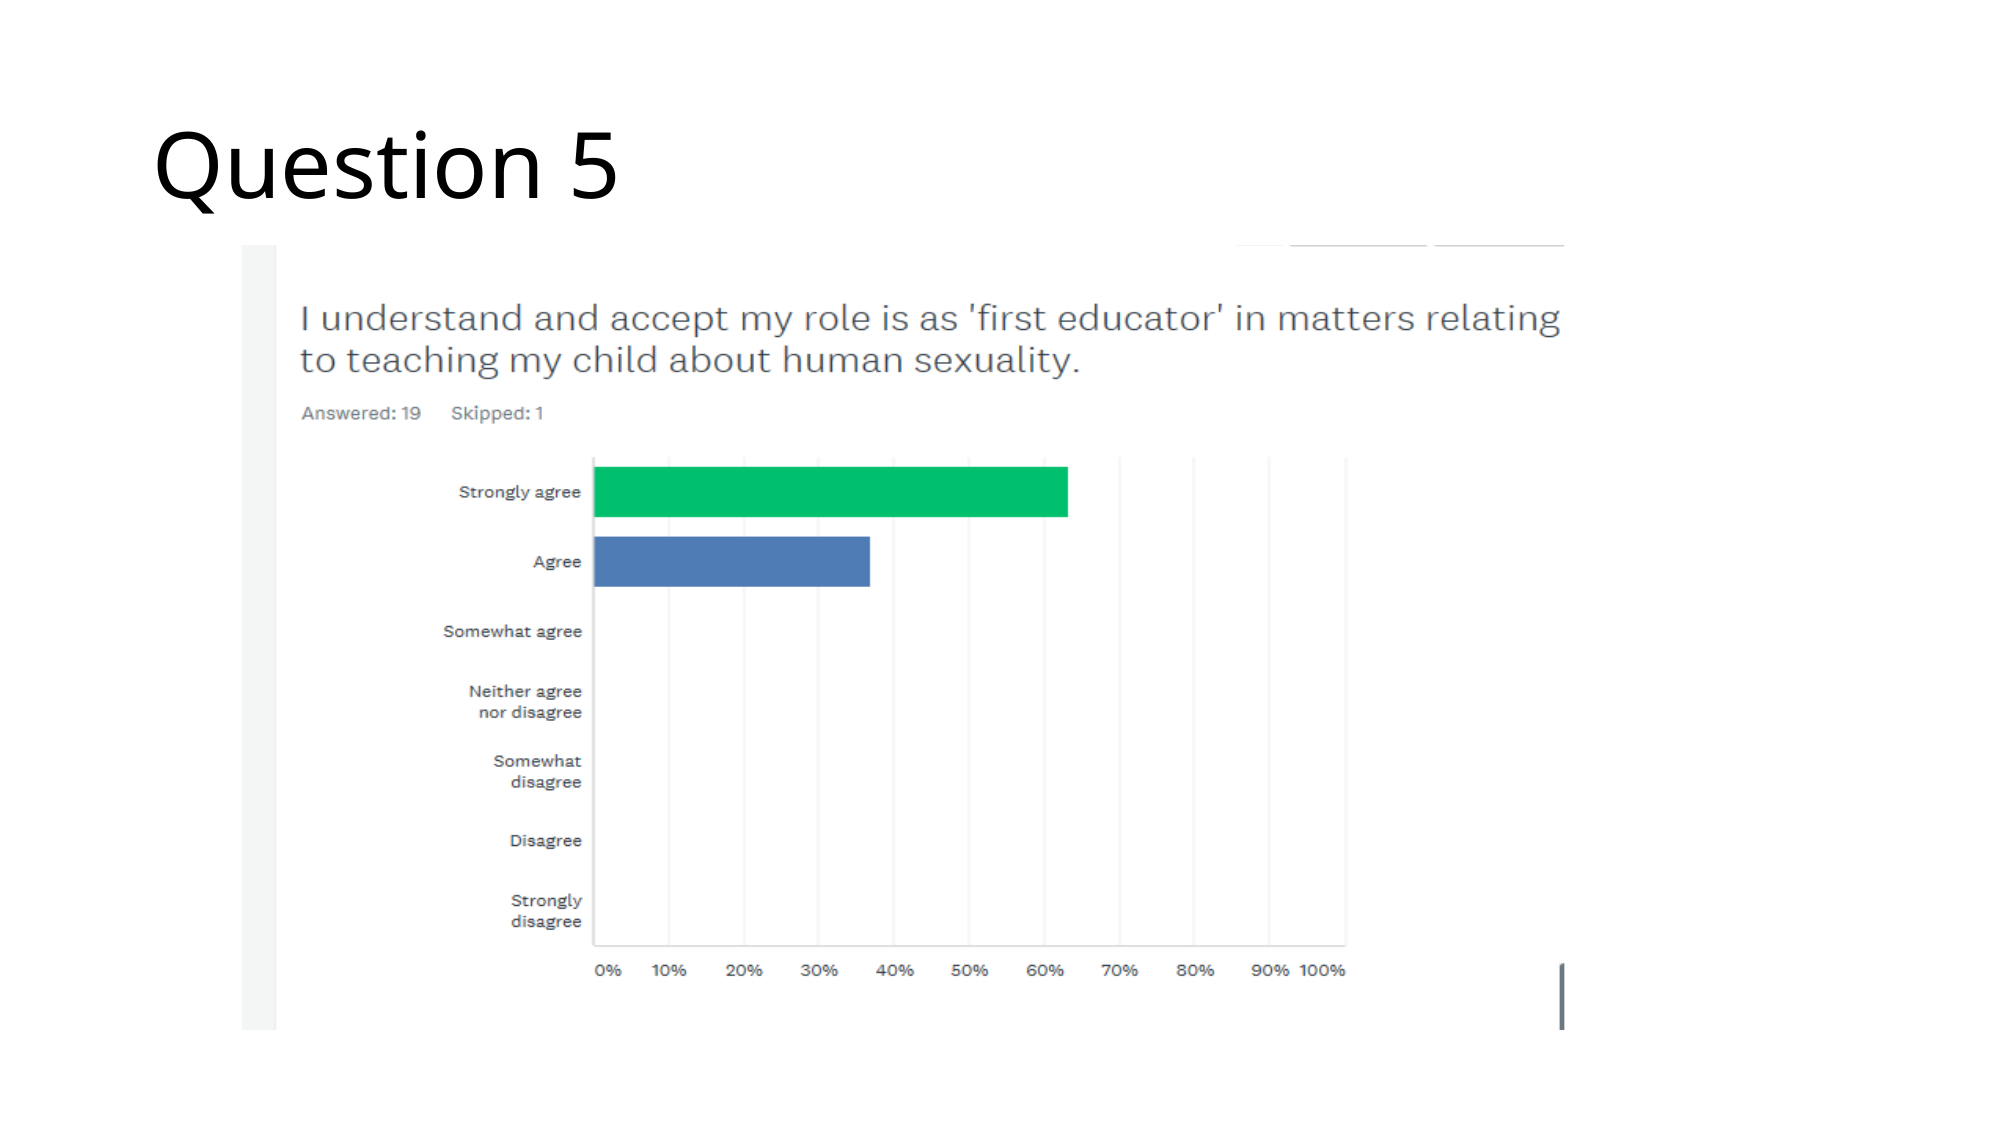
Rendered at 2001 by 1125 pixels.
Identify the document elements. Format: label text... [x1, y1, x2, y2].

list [241, 245, 1565, 1030]
title Question 5 [137, 59, 1863, 278]
